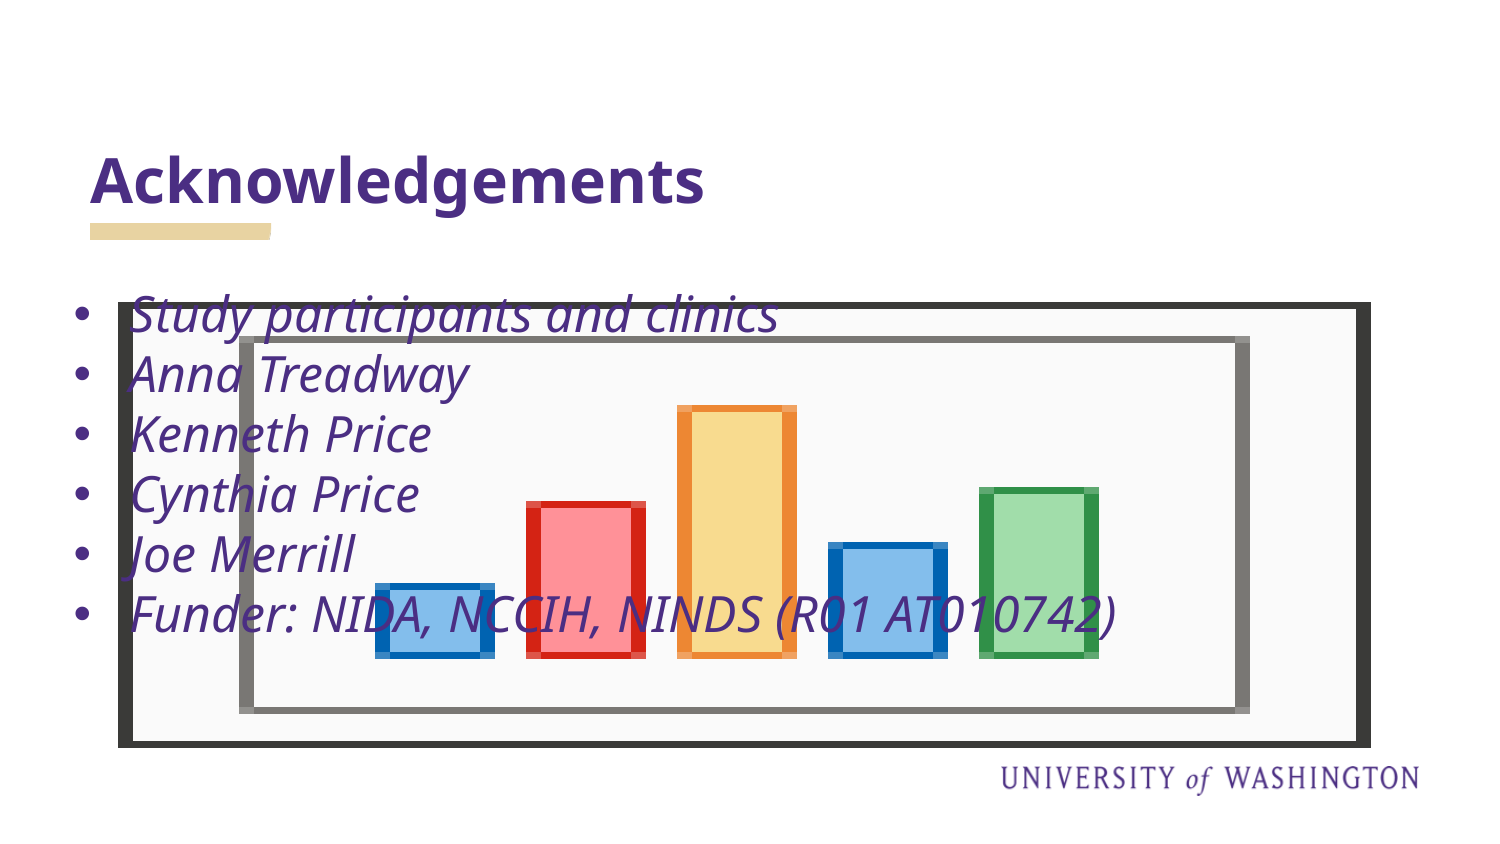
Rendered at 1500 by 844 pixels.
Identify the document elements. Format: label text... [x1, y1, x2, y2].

text_box Study participants and clinics Anna Treadway Kenneth Price Cynthia Price Joe Merrill Funder: NIDA, NCCIH, NINDS (R01 AT010742) [73, 282, 1417, 769]
title Acknowledgements [75, 60, 1417, 224]
picture [1001, 766, 1419, 796]
